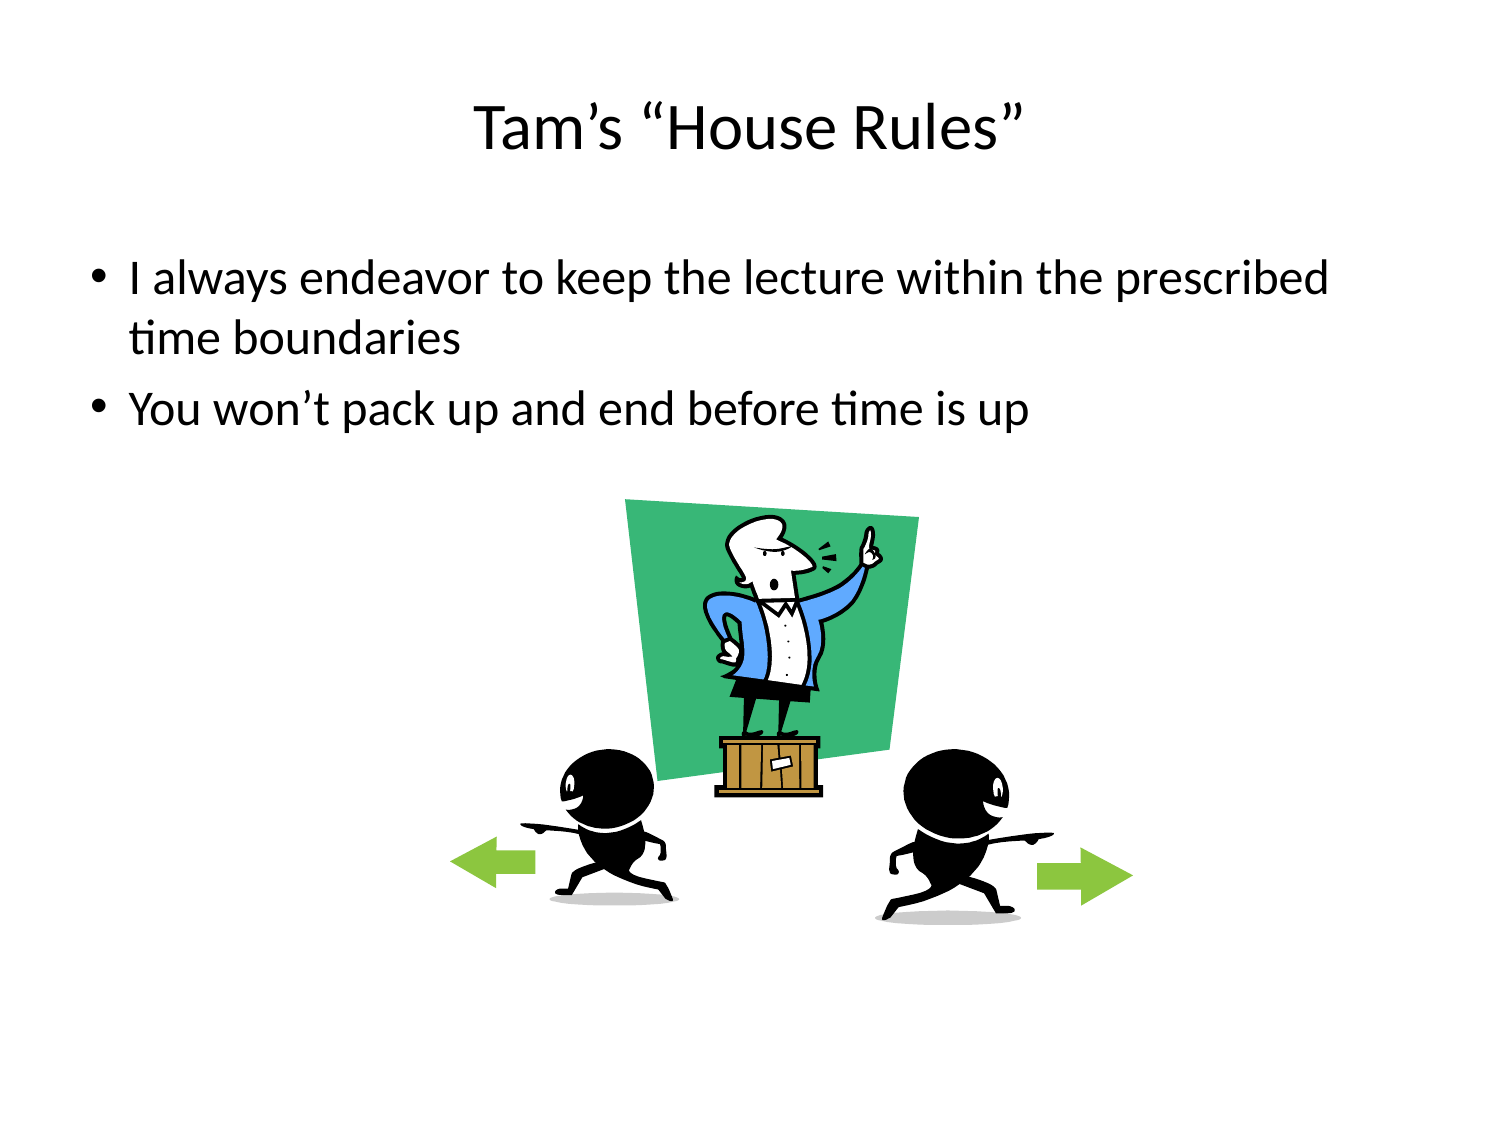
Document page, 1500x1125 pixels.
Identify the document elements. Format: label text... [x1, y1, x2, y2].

list I always endeavor to keep the lecture within the prescribed time boundaries You won’t pack up and end before time is up [75, 237, 1425, 1063]
picture [449, 498, 1134, 926]
title Tam’s “House Rules” [75, 45, 1425, 200]
